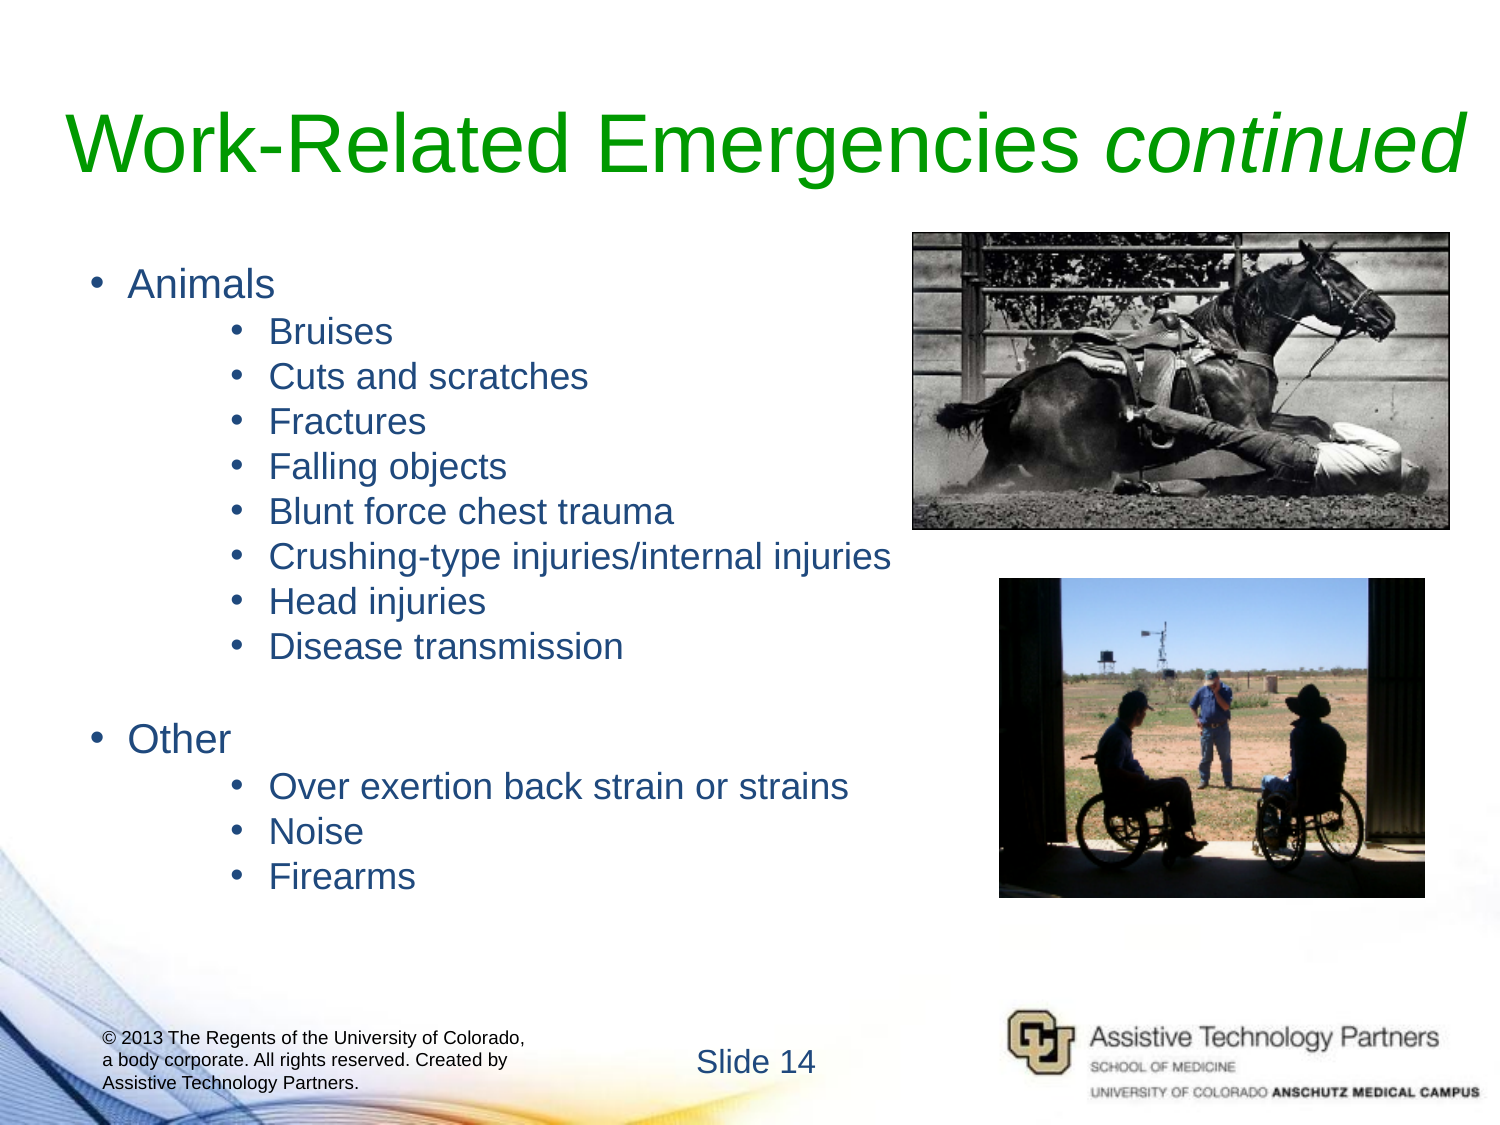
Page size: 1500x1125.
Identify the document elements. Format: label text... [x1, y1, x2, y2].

picture [0, 0, 1500, 1125]
text_box Animals Bruises Cuts and scratches Fractures Falling objects Blunt force chest trauma Crushing-type injuries/internal injuries Head injuries Disease transmission Other Over exertion back strain or strains Noise Firearms [74, 249, 1425, 940]
title Work-Related Emergencies continued [50, 45, 1488, 233]
